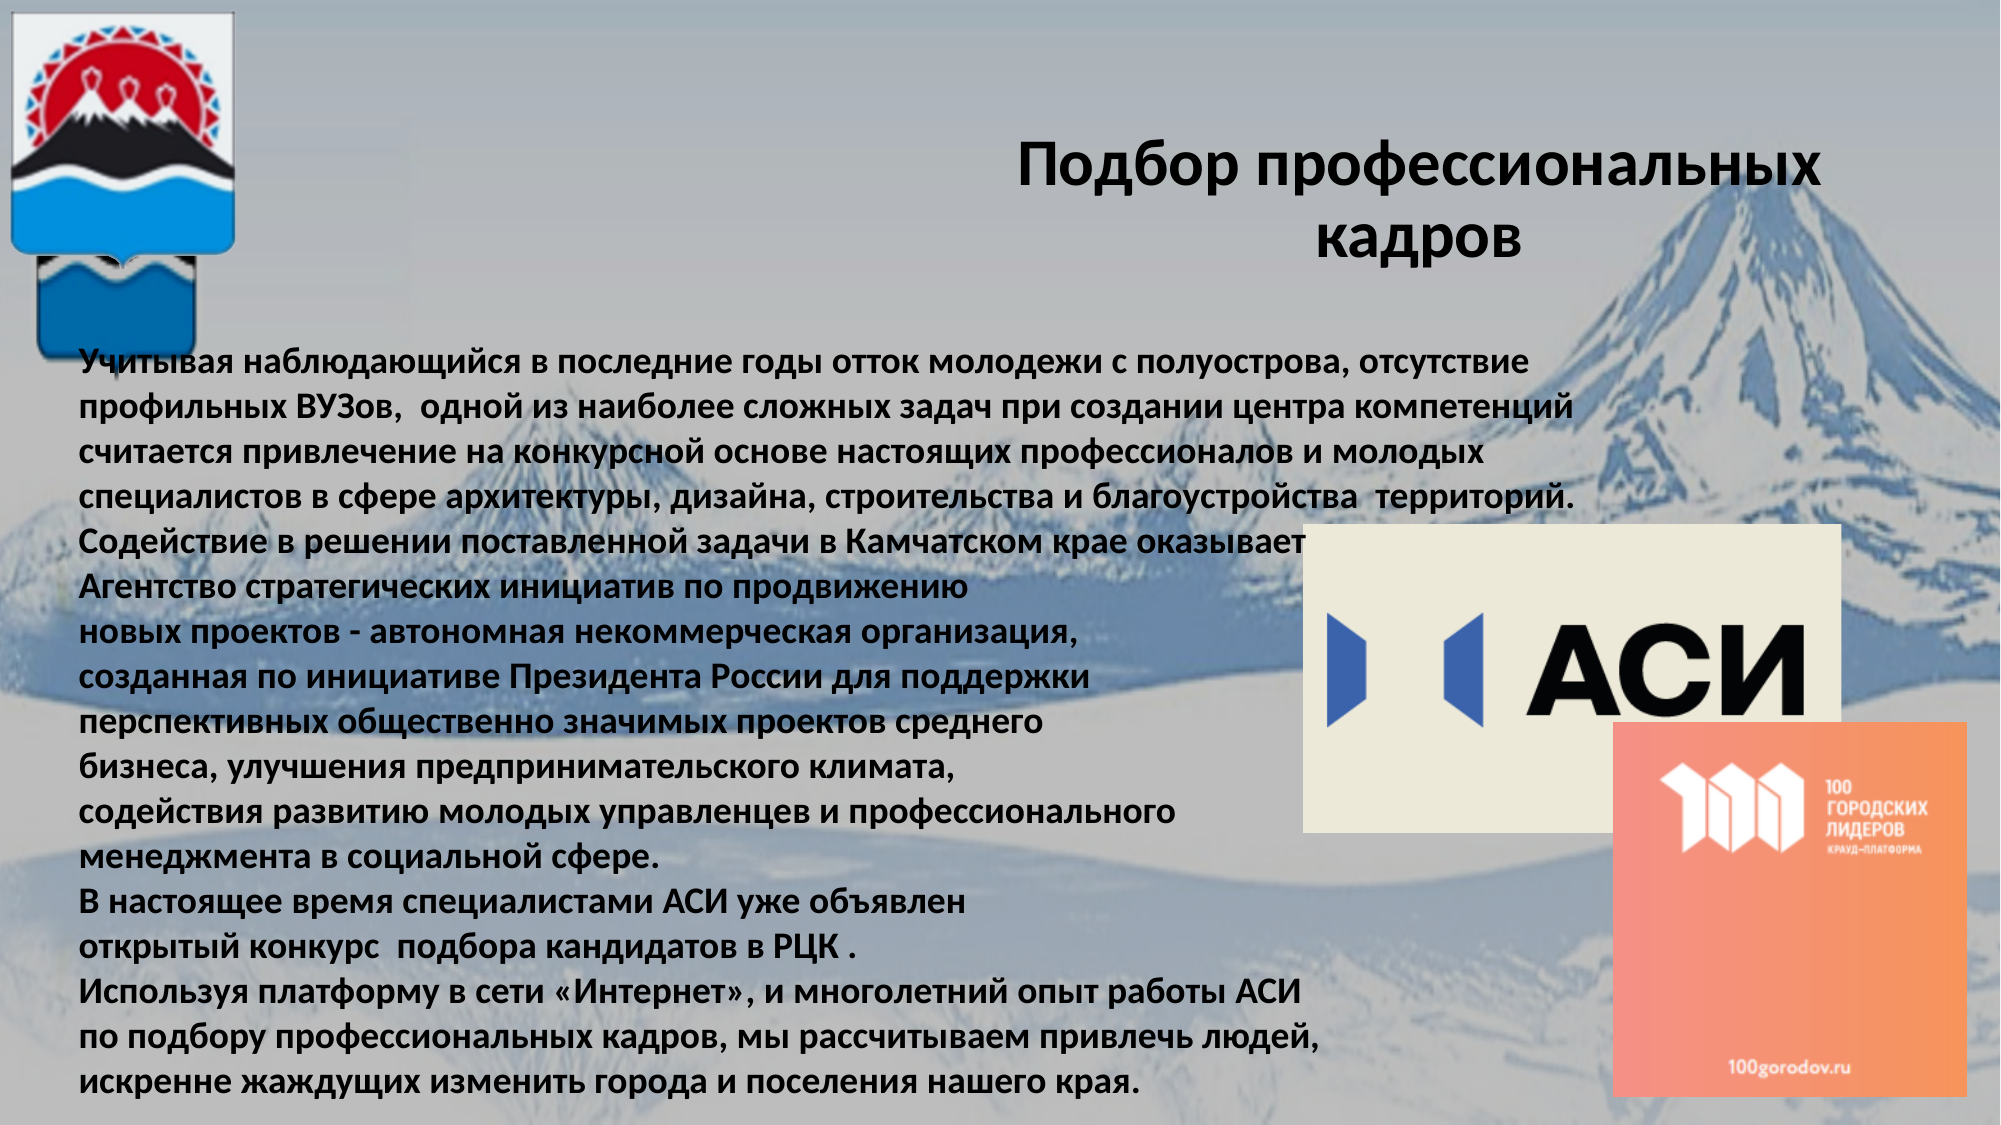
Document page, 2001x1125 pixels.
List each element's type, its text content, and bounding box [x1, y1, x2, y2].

text_box Учитывая наблюдающийся в последние годы отток молодежи с полуострова, отсутствие профильных ВУЗов, одной из наиболее сложных задач при создании центра компетенций считается привлечение на конкурсной основе настоящих профессионалов и молодых специалистов в сфере архитектуры, дизайна, строительства и благоустройства территорий. Содействие в решении поставленной задачи в Камчатском крае оказывает Агентство стратегических инициатив по продвижению новых проектов - автономная некоммерческая организация, созданная по инициативе Президента России для поддержки перспективных общественно значимых проектов среднего бизнеса, улучшения предпринимательского климата, содействия развитию молодых управленцев и профессионального менеджмента в социальной сфере. В настоящее время специалистами АСИ уже объявлен открытый конкурс подбора кандидатов в РЦК . Используя платформу в сети «Интернет», и многолетний опыт работы АСИ по подбору профессиональных кадров, мы рассчитываем привлечь людей, искренне жаждущих изменить города и поселения нашего края. [63, 329, 1688, 1109]
picture [0, 0, 2001, 1125]
subtitle Подбор профессиональных кадров [919, 120, 1921, 262]
